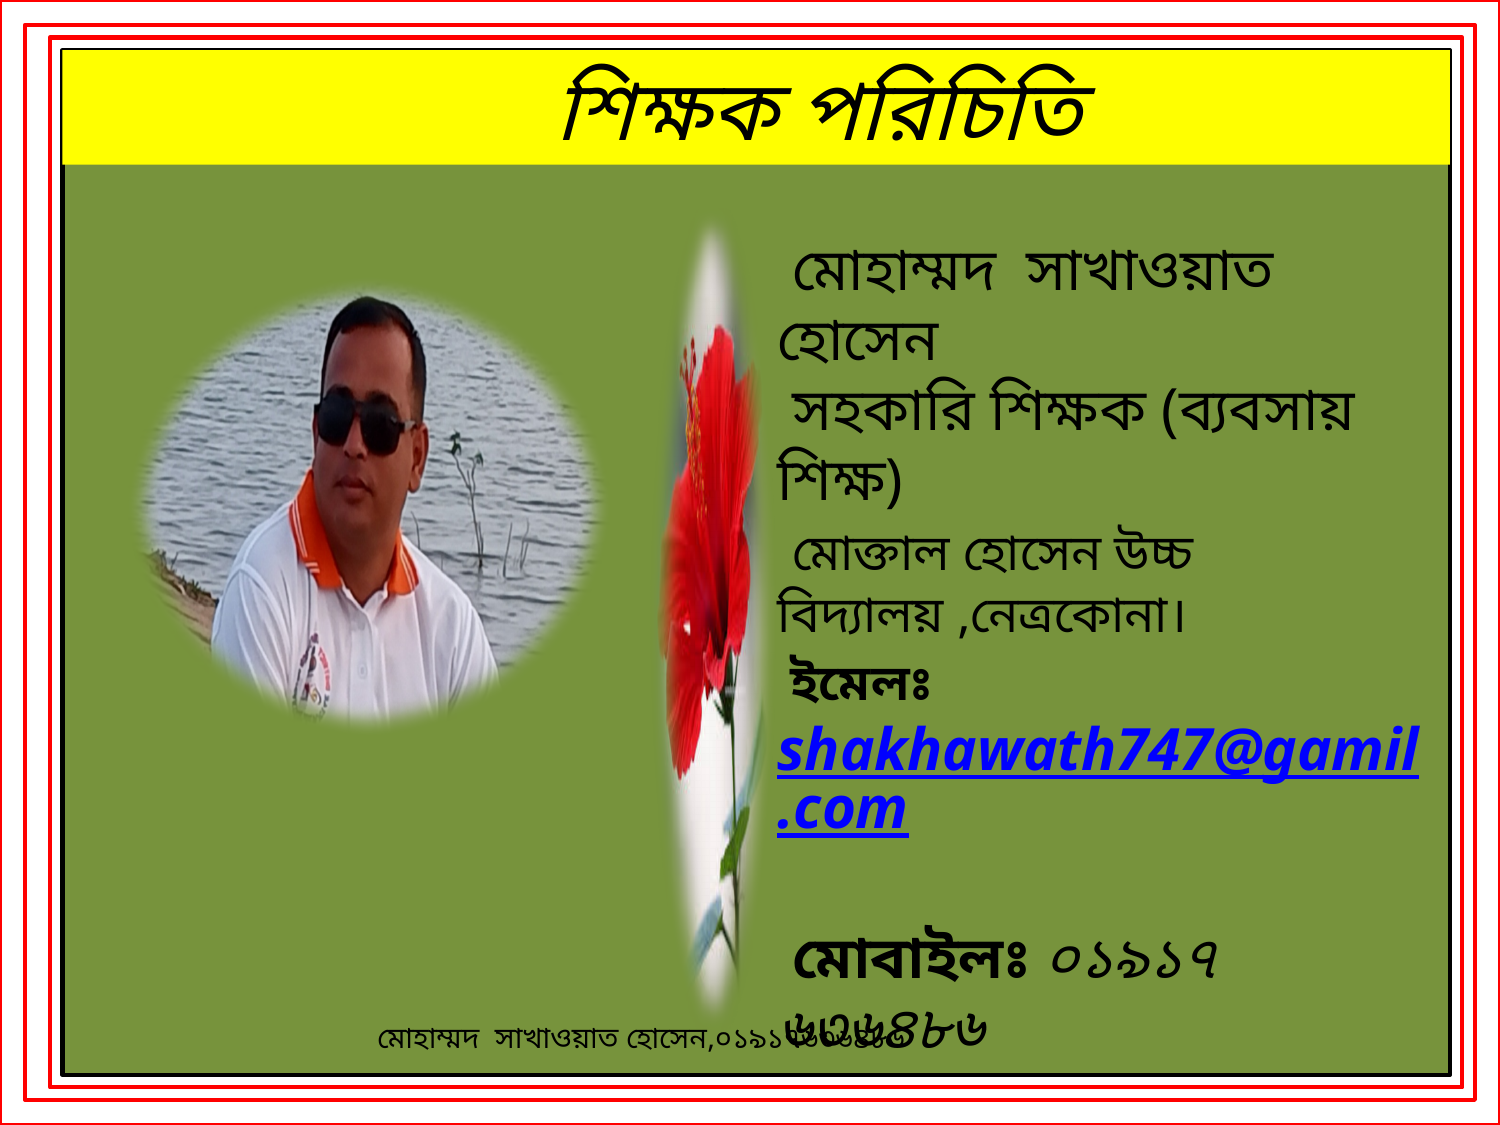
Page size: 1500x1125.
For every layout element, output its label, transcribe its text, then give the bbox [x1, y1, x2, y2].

text_box [60, 48, 1452, 1077]
text_box [48, 35, 1464, 1089]
text_box [0, 0, 1500, 1125]
text_box মোহাম্মদ সাখাওয়াত হোসেন সহকারি শিক্ষক (ব্যবসায় শিক্ষ) মোক্তাল হোসেন উচ্চ বিদ্যালয় ,নেত্রকোনা। ইমেলঃ shakhawath747@gamil.com মোবাইলঃ ০১৯১৭ ৬৩৬৪৮৬ [779, 224, 1450, 1012]
text_box [23, 23, 1477, 1102]
picture [649, 187, 776, 1051]
text_box মোহাম্মদ সাখাওয়াত হোসেন,০১৯১৭৬৩৬৪৮৬ [62, 1012, 1450, 1063]
text_box শিক্ষক পরিচিতি [62, 50, 1450, 165]
picture [124, 274, 613, 738]
